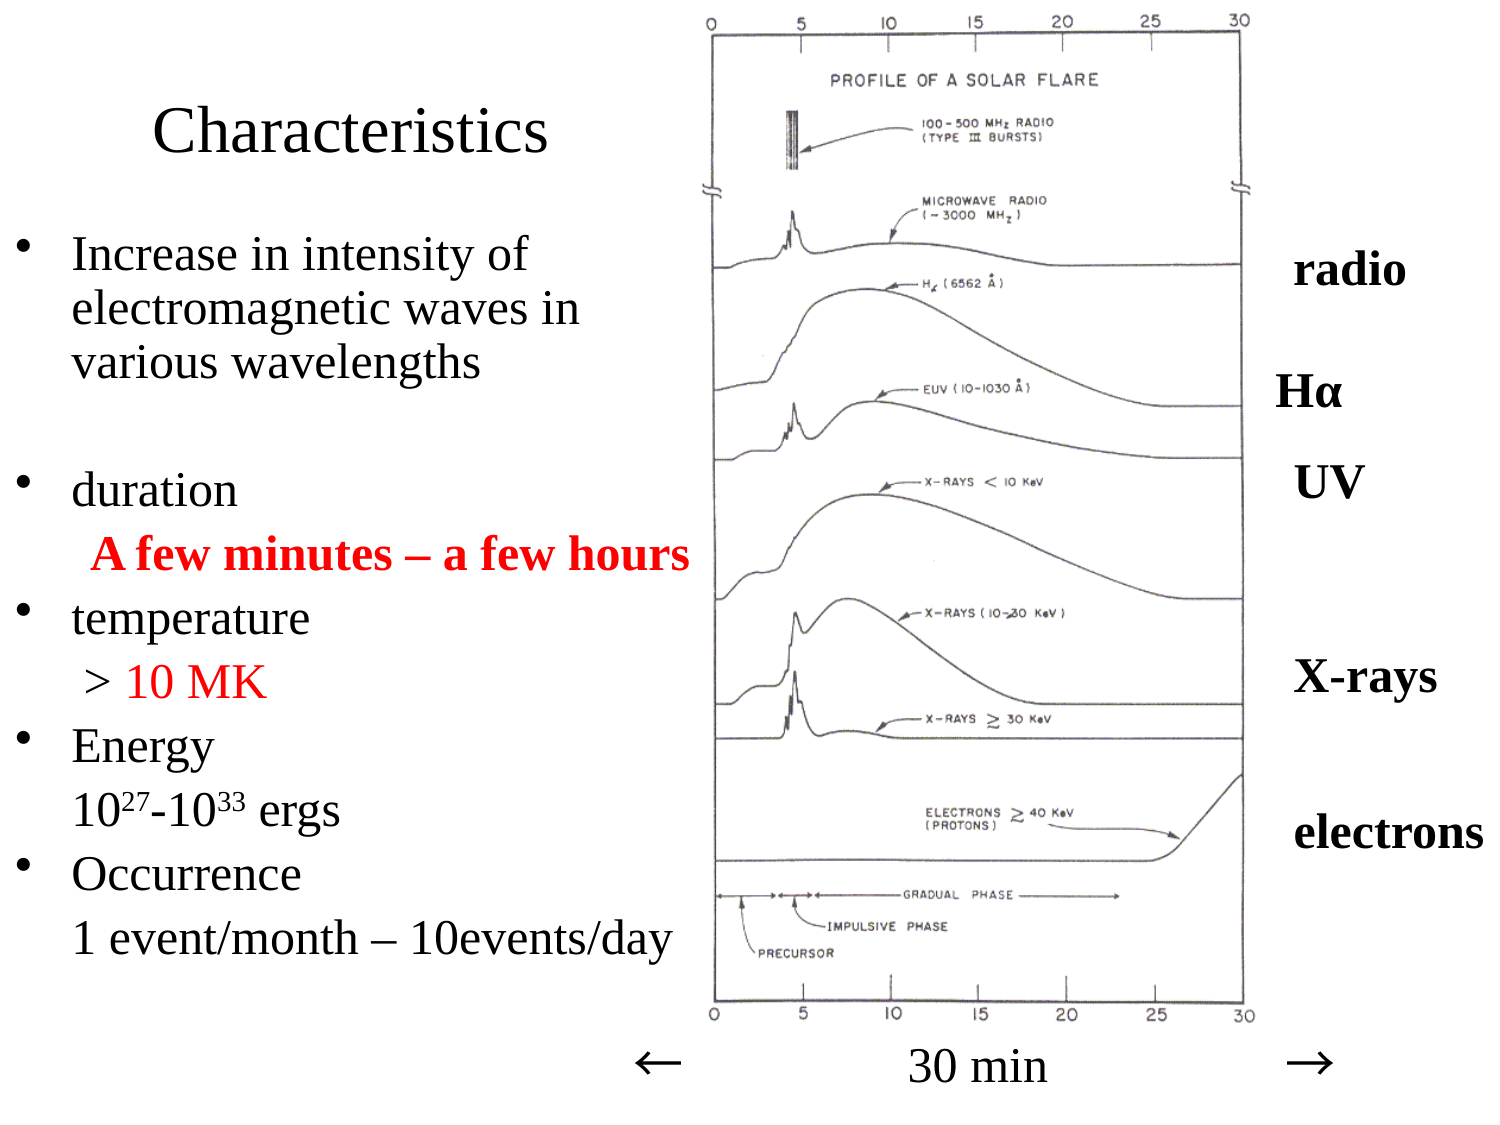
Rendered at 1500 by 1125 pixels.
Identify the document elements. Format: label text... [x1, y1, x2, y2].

title Characteristics [0, 32, 685, 220]
list Increase in intensity of electromagnetic waves in various wavelengths duration A few minutes – a few hours temperature > 10 MK Energy 1027-1033 ergs Occurrence 1 event/month – 10events/day [0, 220, 685, 1067]
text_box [690, 0, 1500, 1101]
